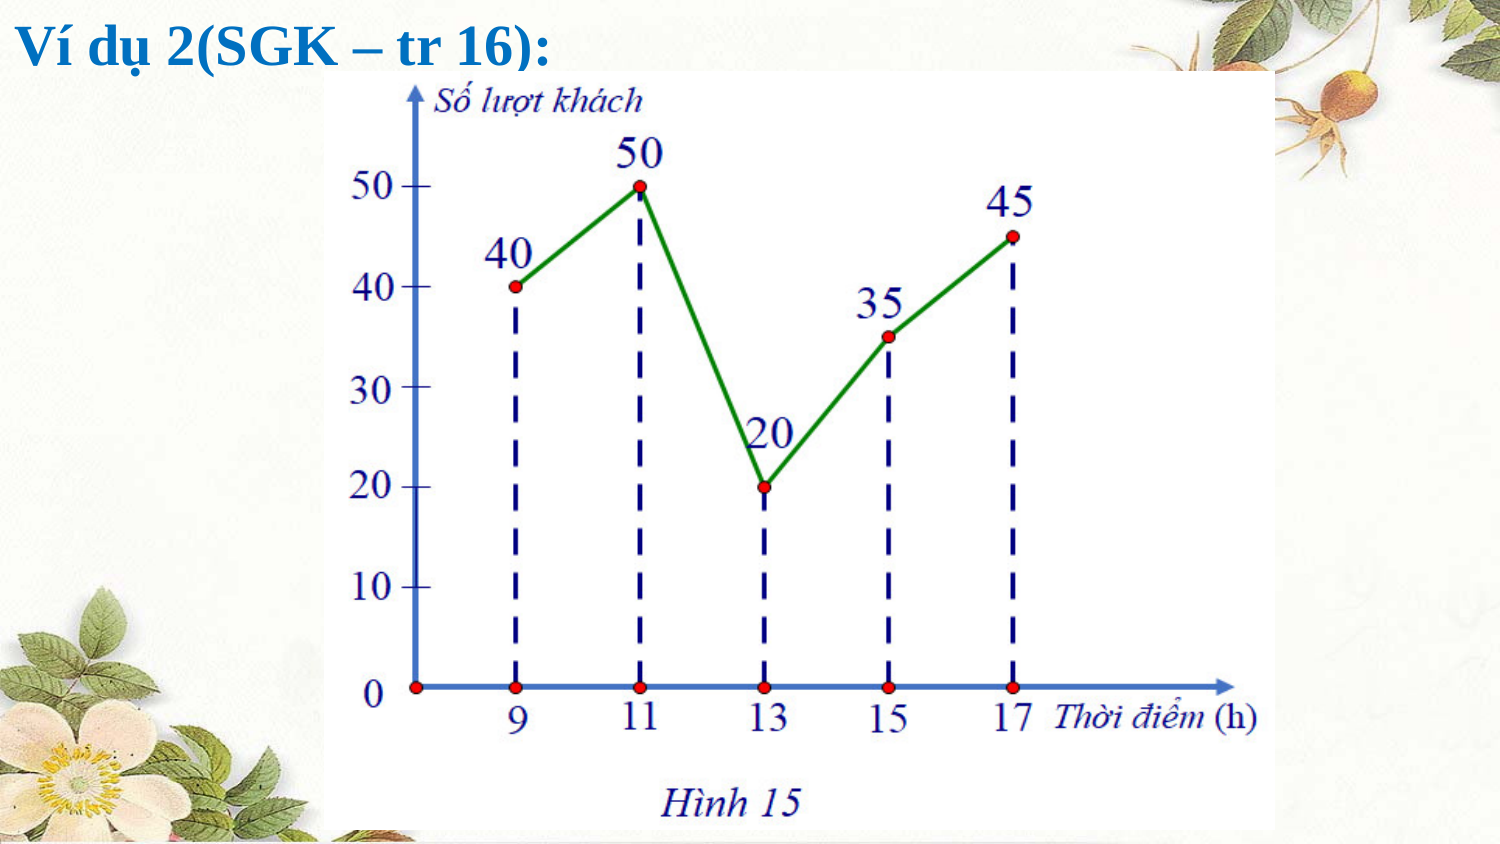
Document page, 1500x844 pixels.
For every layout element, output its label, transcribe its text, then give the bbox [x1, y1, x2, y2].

text_box Ví dụ 2(SGK – tr 16): [0, 0, 688, 85]
picture [0, 0, 1500, 844]
